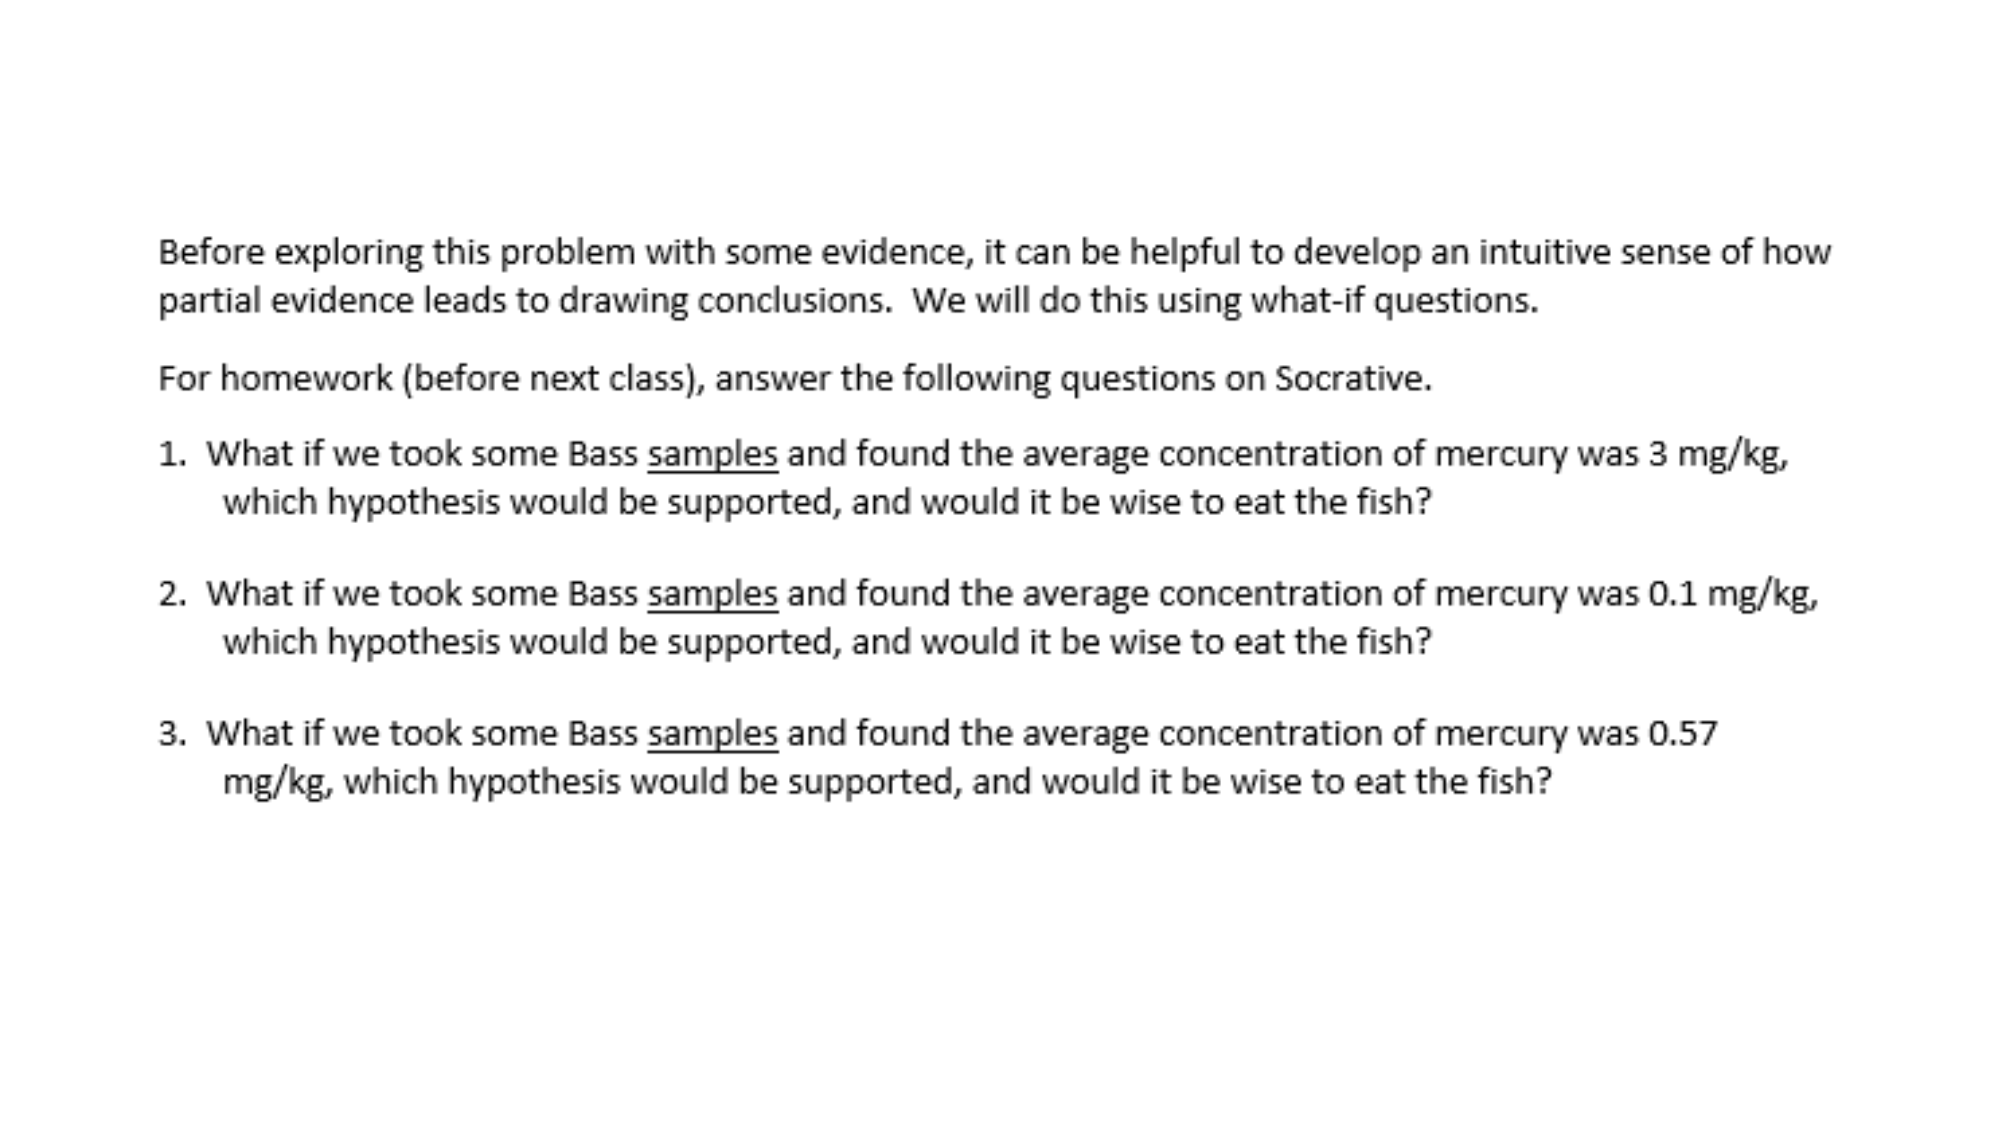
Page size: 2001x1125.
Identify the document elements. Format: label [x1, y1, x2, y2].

picture [117, 207, 1862, 844]
